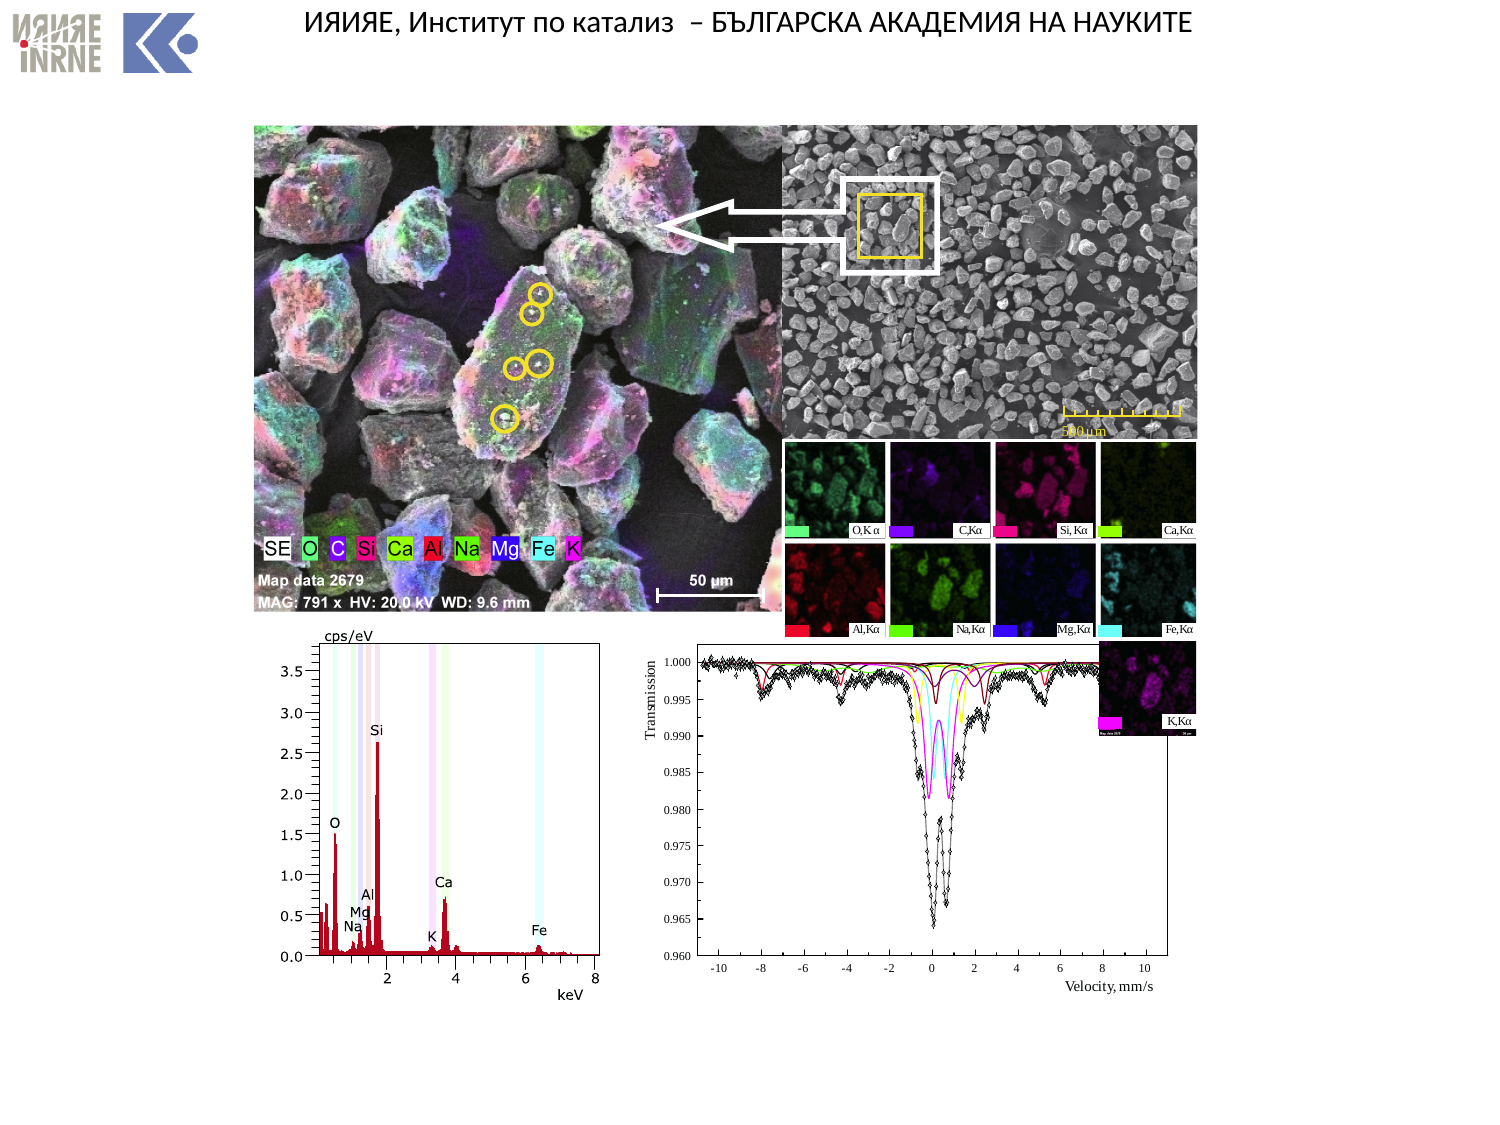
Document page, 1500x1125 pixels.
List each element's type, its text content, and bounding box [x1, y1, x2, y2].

picture [11, 14, 101, 73]
text_box ИЯИЯЕ, Институт по катализ – БЪЛГАРСКА АКАДЕМИЯ НА НАУКИТЕ [289, 0, 1347, 46]
picture [123, 13, 198, 73]
picture [253, 124, 1200, 1001]
